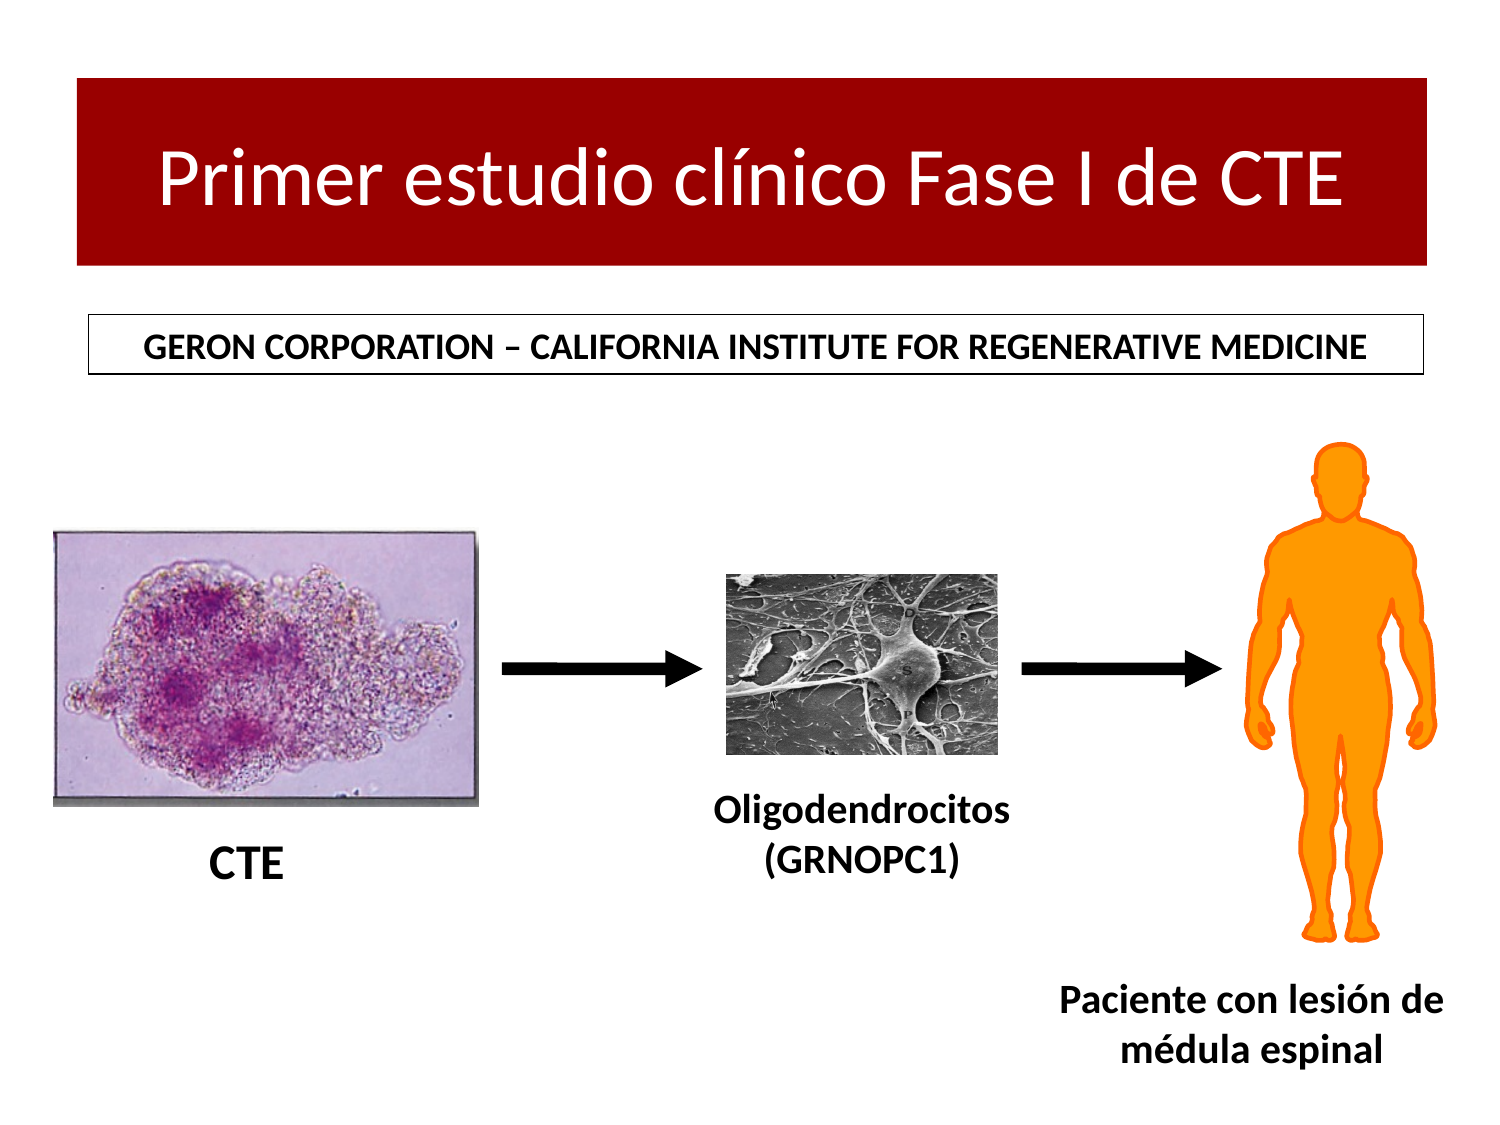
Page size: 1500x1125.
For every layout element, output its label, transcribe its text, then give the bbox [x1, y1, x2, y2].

text_box [501, 662, 703, 676]
text_box CTE [194, 822, 337, 898]
title Primer estudio clínico Fase I de CTE [76, 78, 1427, 266]
picture [52, 526, 479, 807]
picture [726, 573, 999, 756]
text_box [1245, 444, 1436, 941]
text_box Paciente con lesión de médula espinal [1003, 964, 1500, 1079]
text_box GERON CORPORATION – CALIFORNIA INSTITUTE FOR REGENERATIVE MEDICINE [88, 314, 1424, 374]
text_box Oligodendrocitos (GRNOPC1) [667, 774, 1057, 890]
text_box [1021, 662, 1223, 676]
